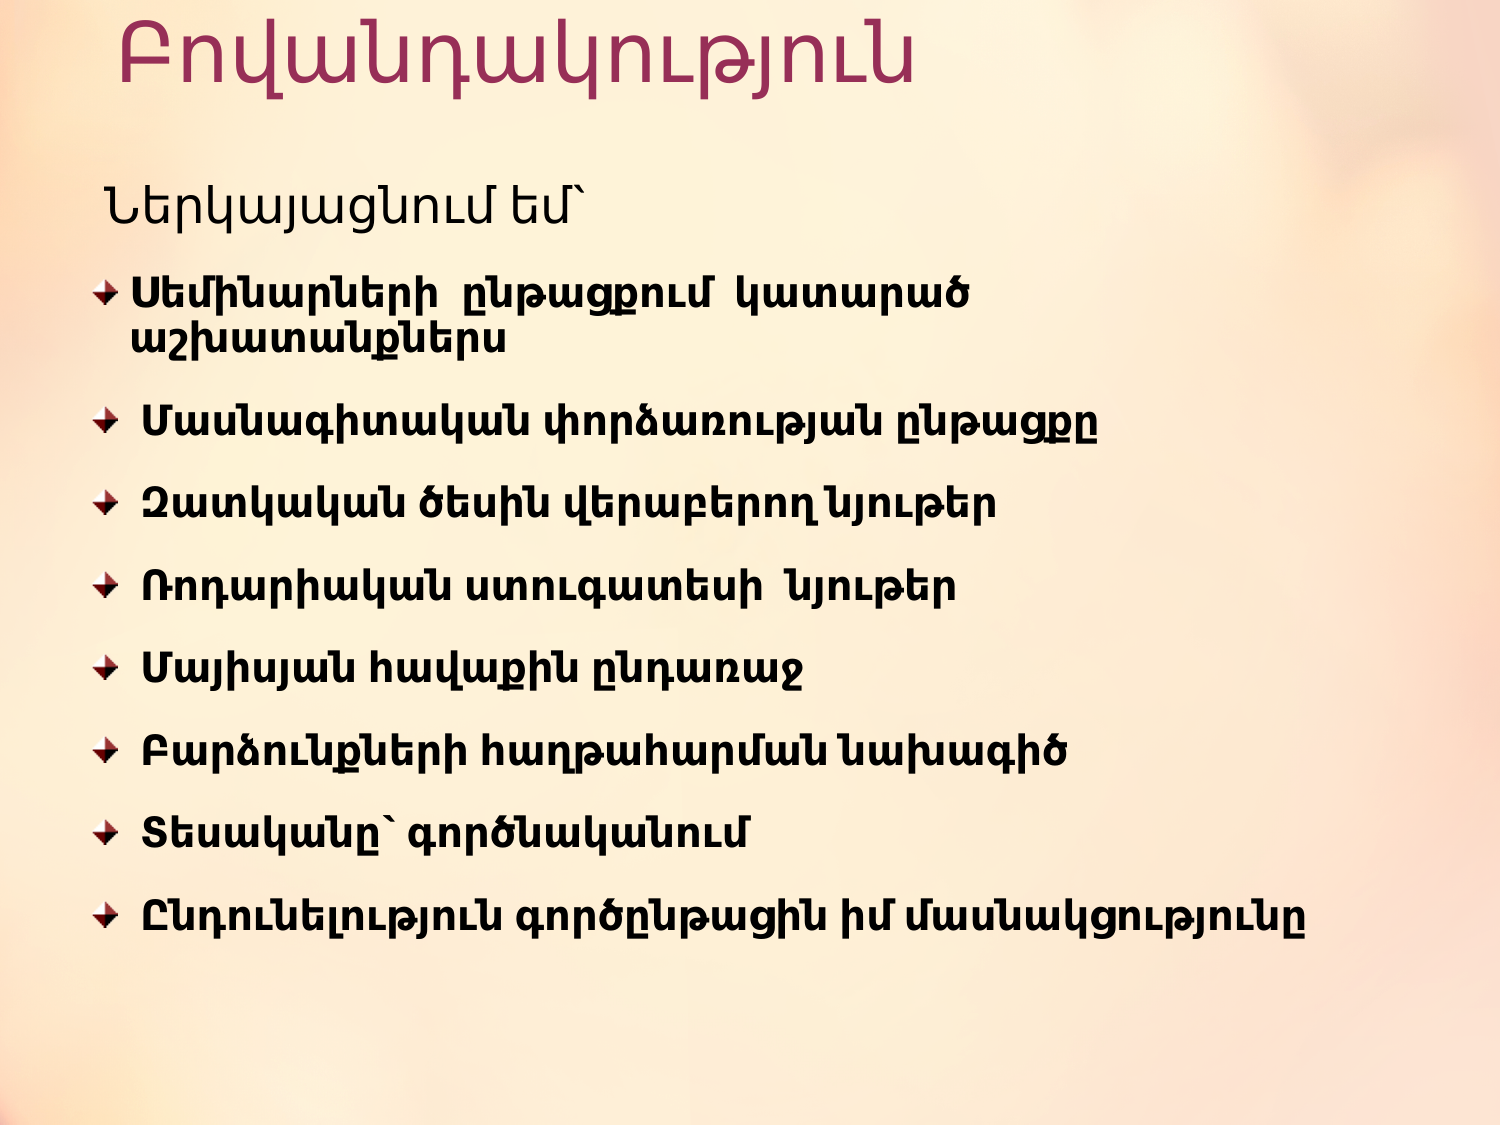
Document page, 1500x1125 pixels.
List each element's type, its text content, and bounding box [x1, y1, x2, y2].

picture [0, 0, 1500, 1125]
list Ներկայացնում եմ` Սեմինարների ընթացքում կատարած աշխատանքներս Մասնագիտական փորձառության ընթացքը Զատկական ծեսին վերաբերող նյութեր Ռոդարիական ստուգատեսի նյութեր Մայիսյան հավաքին ընդառաջ Բարձունքների հաղթահարման նախագիծ Տեսականը` գործնականում Ընդունելություն գործընթացին իմ մասնակցությունը [76, 172, 1362, 1094]
title Բովանդակություն [100, 30, 1223, 172]
